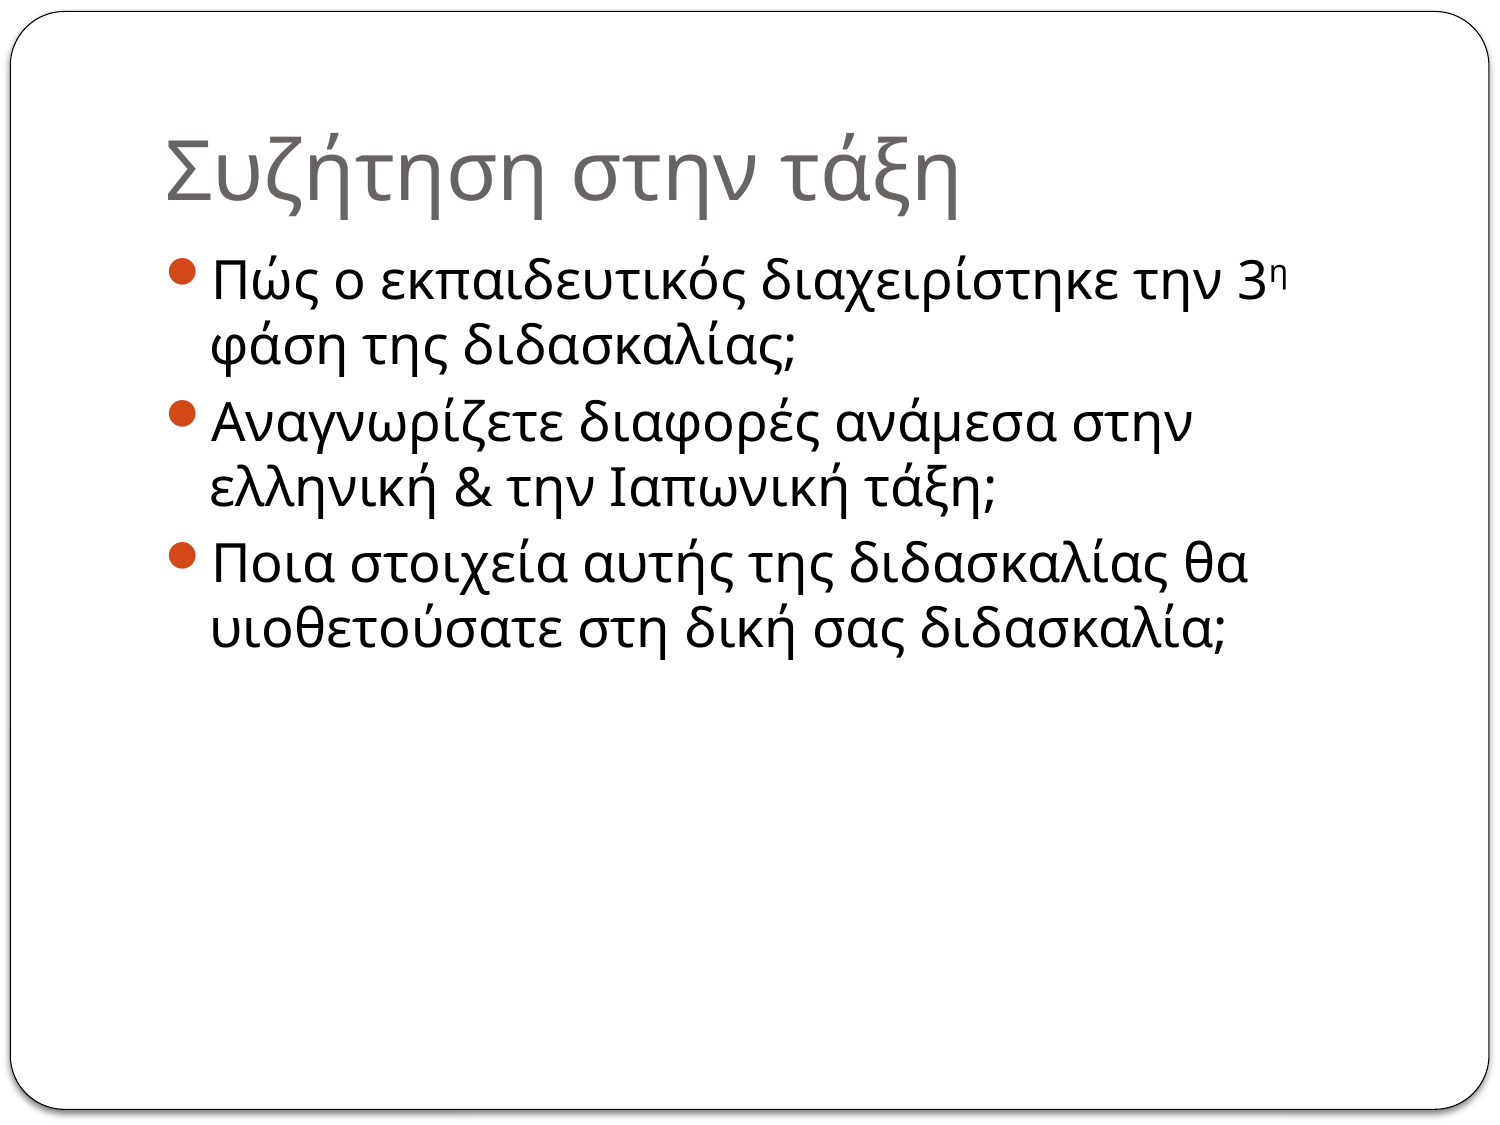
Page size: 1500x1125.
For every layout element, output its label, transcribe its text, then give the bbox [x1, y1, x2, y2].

title Συζήτηση στην τάξη [149, 44, 1426, 233]
list Πώς ο εκπαιδευτικός διαχειρίστηκε την 3η φάση της διδασκαλίας; Αναγνωρίζετε διαφορές ανάμεσα στην ελληνική & την Ιαπωνική τάξη; Ποια στοιχεία αυτής της διδασκαλίας θα υιοθετούσατε στη δική σας διδασκαλία; [149, 237, 1426, 988]
